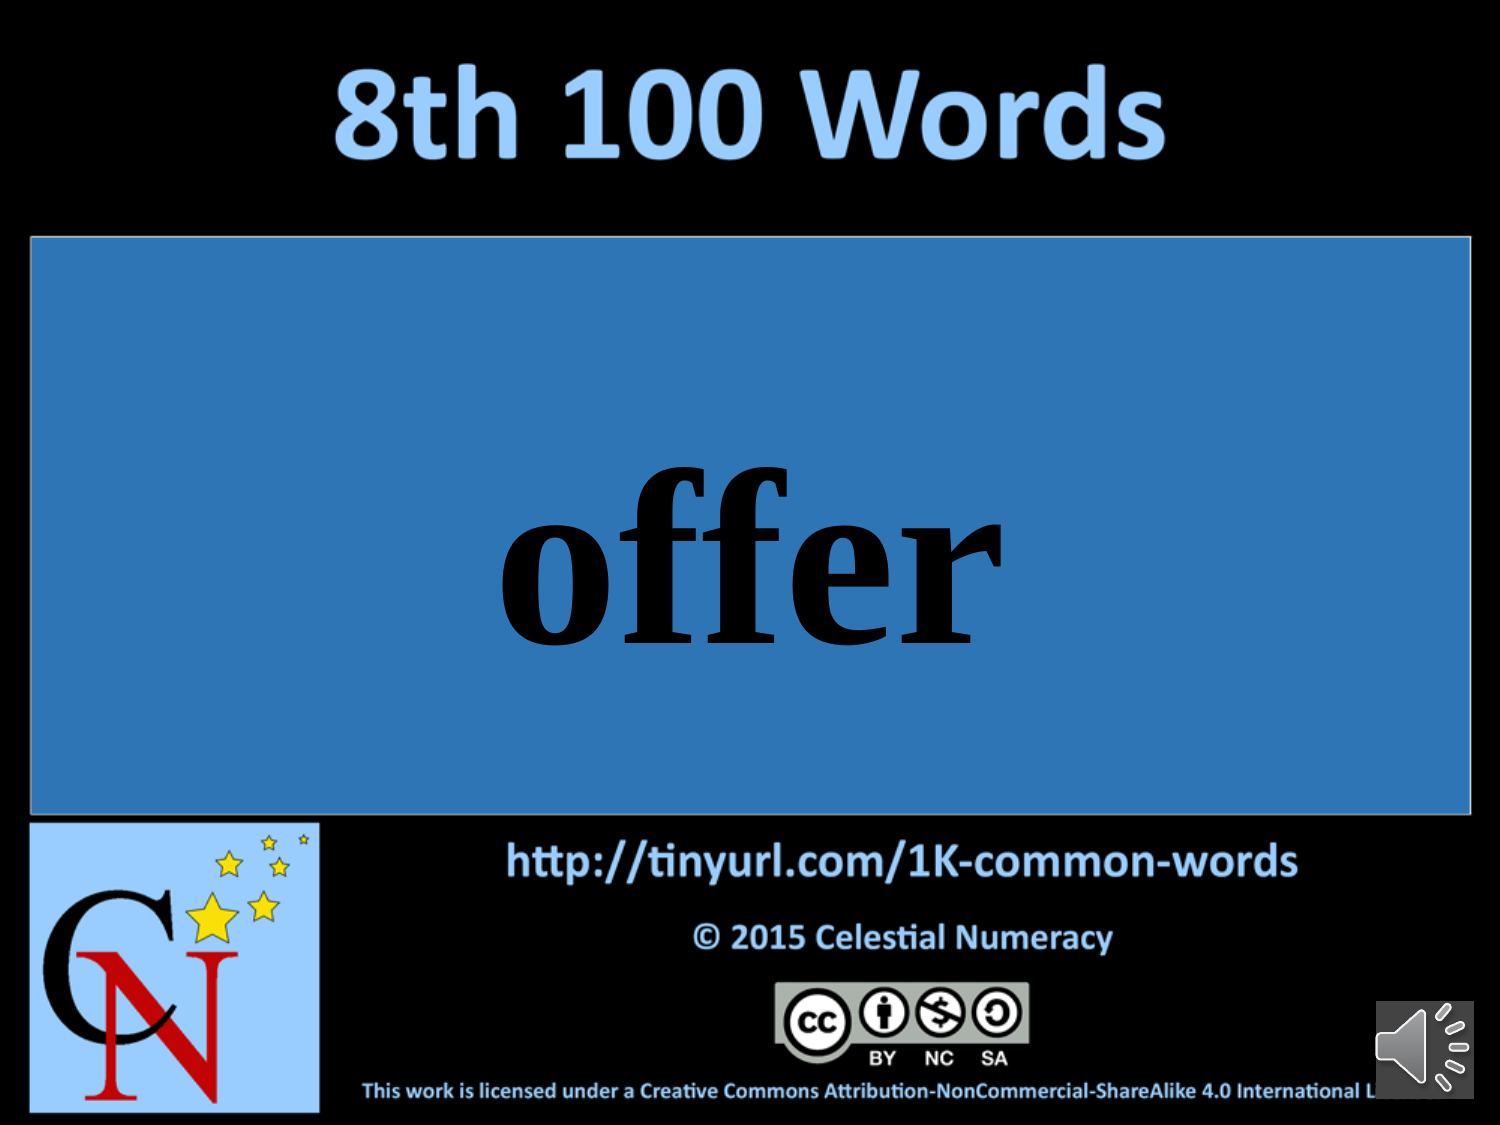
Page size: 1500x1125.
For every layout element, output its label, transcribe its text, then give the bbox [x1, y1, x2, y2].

title offer [103, 453, 1397, 672]
picture [0, 0, 1500, 1125]
